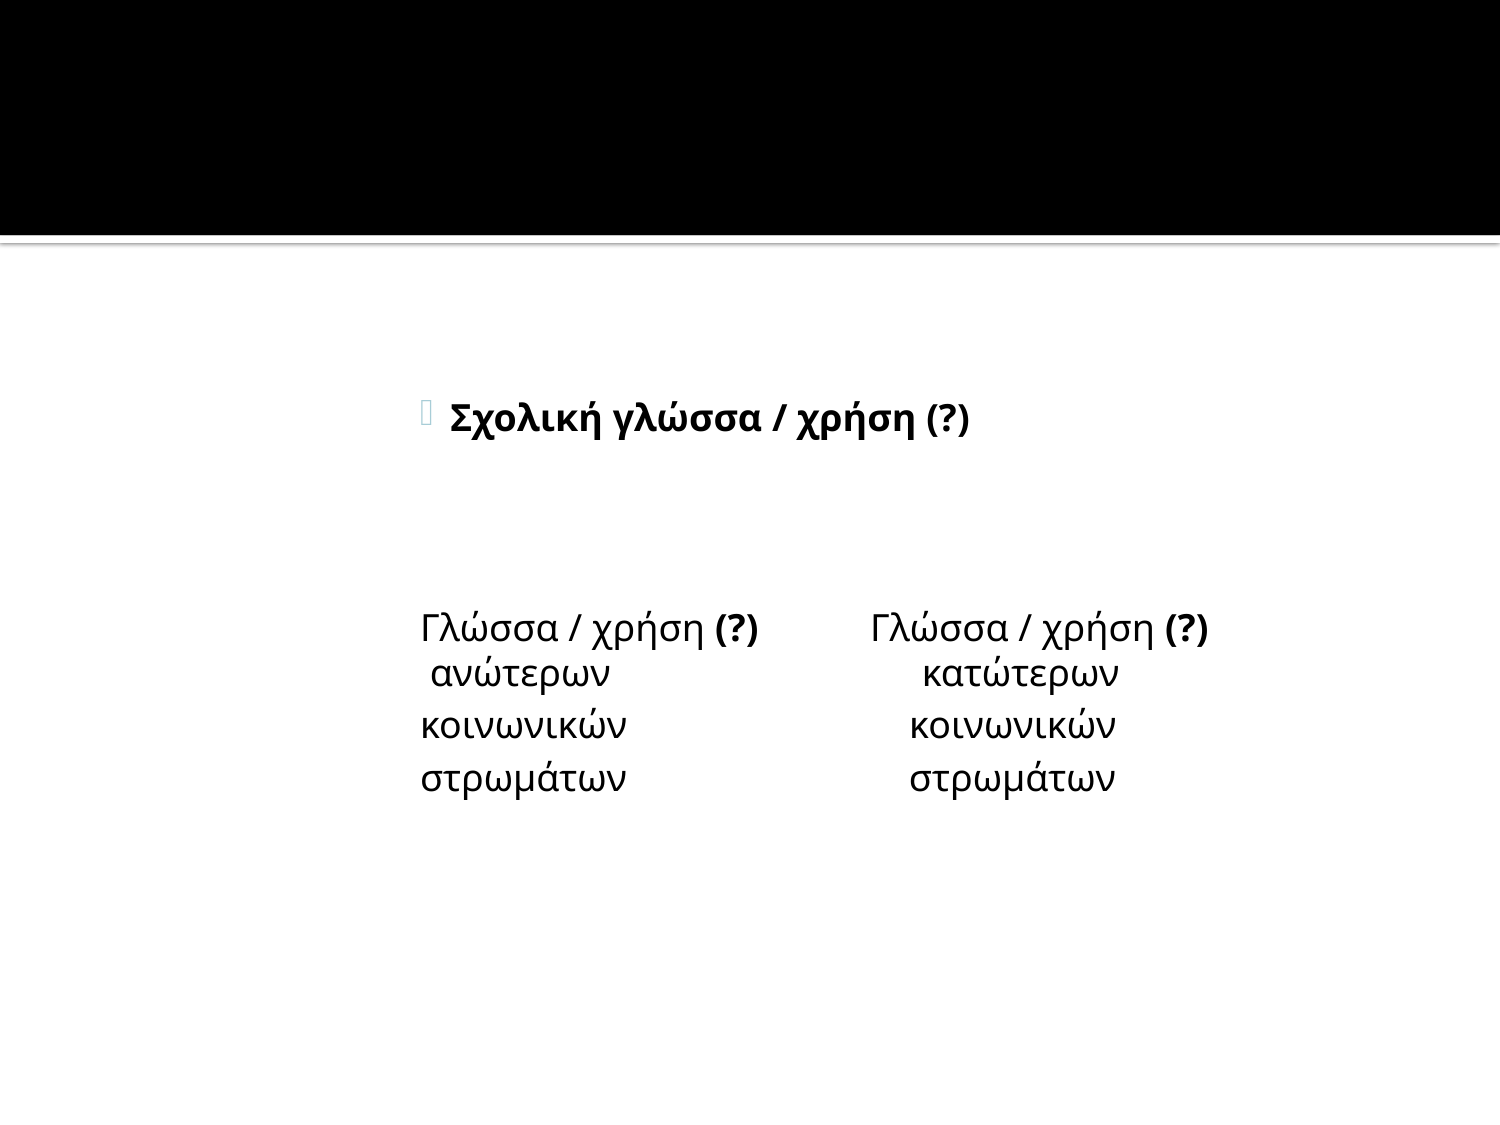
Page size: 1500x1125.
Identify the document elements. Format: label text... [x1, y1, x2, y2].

list Σχολική γλώσσα / χρήση (?) Γλώσσα / χρήση (?) Γλώσσα / χρήση (?) ανώτερων κατώτερων κοινωνικών κοινωνικών στρωμάτων στρωμάτων [74, 290, 1426, 1051]
